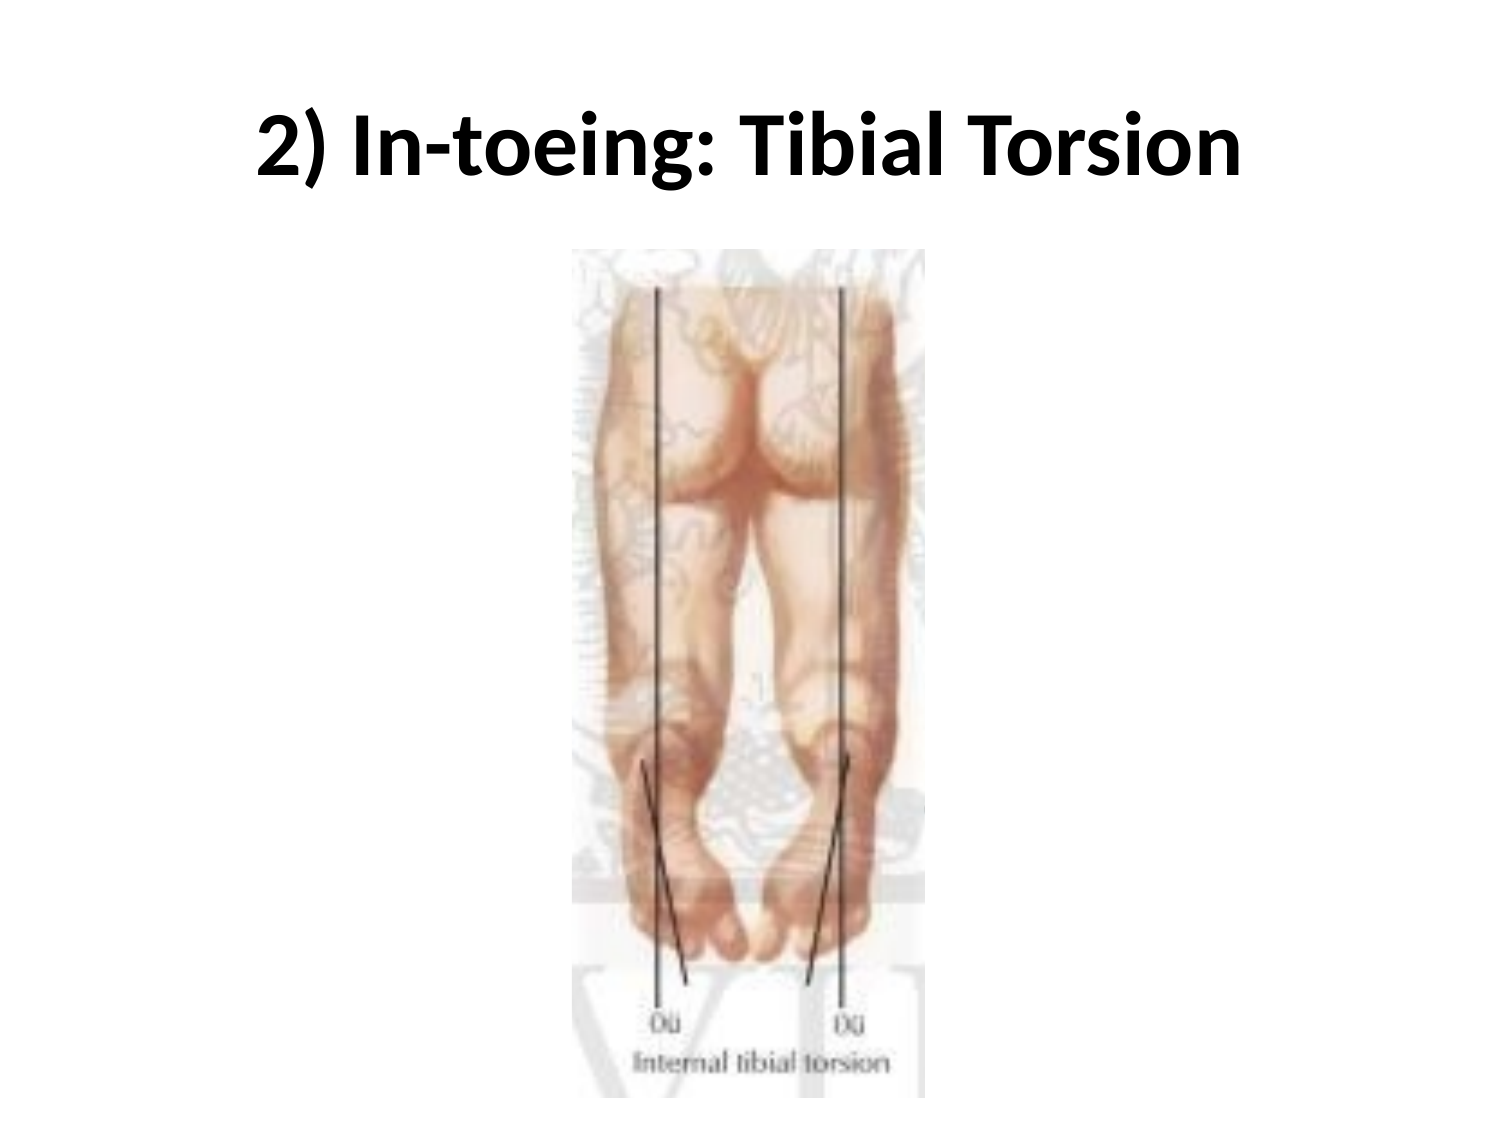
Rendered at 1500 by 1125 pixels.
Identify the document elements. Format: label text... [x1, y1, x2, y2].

title 2) In-toeing: Tibial Torsion [75, 45, 1425, 233]
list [571, 249, 926, 1098]
